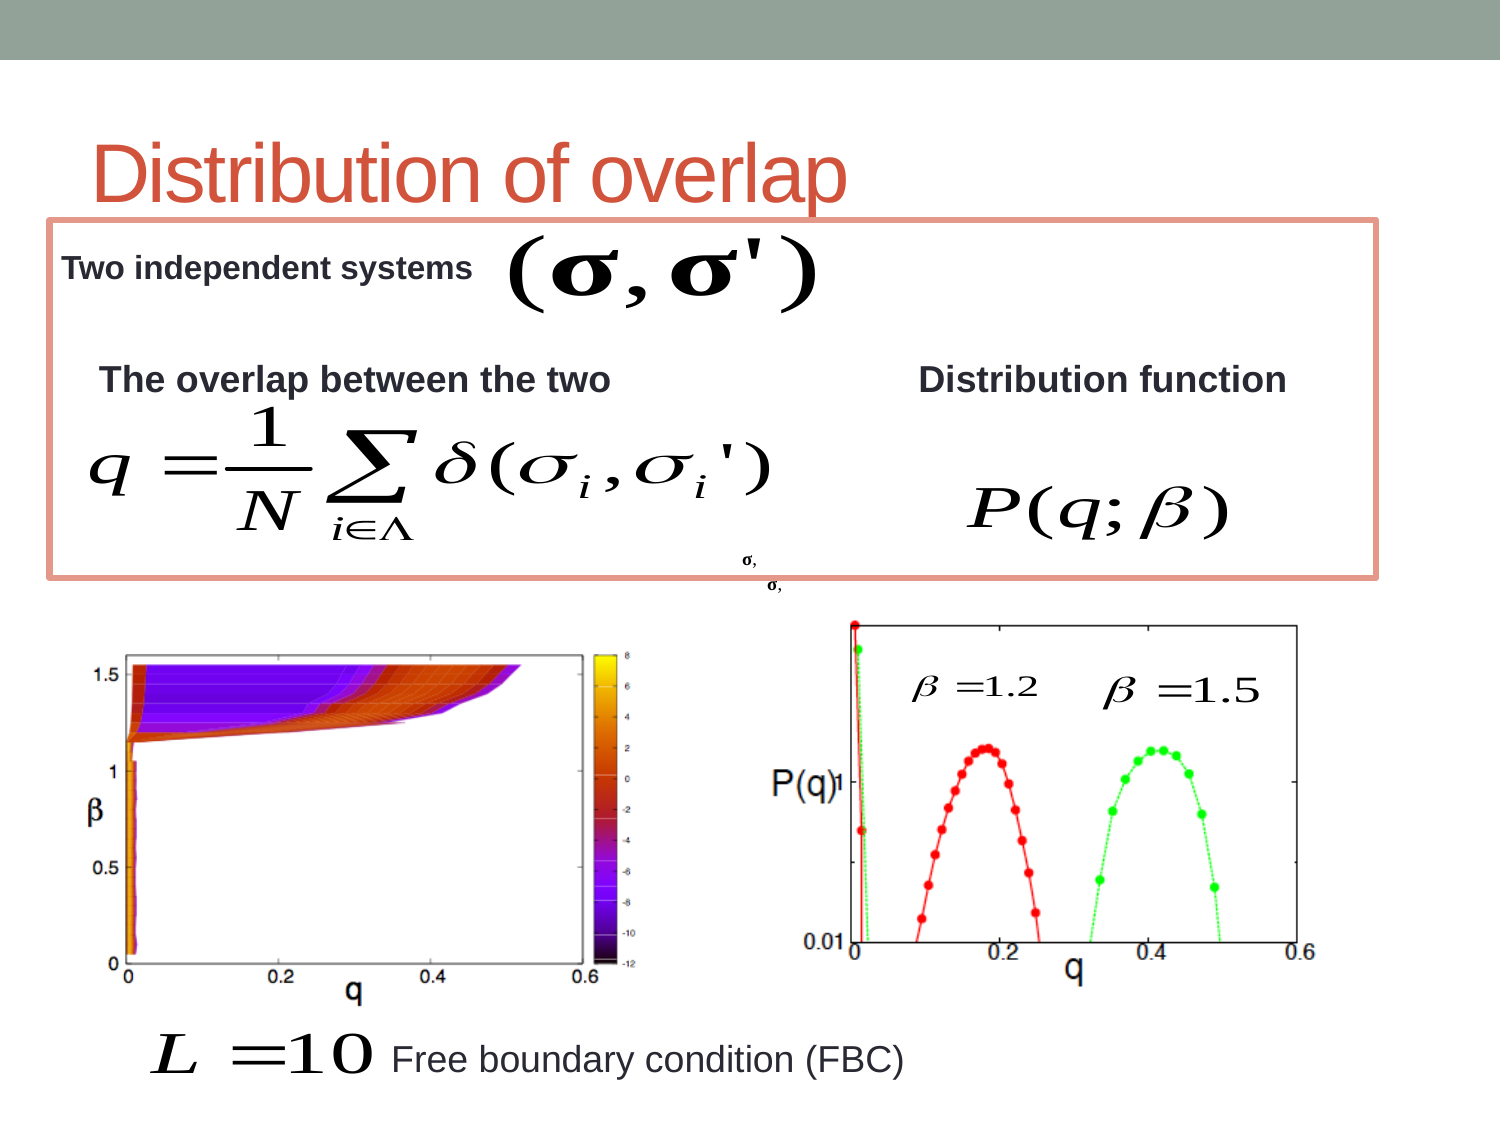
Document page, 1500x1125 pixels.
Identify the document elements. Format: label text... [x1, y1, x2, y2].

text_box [950, 473, 1244, 553]
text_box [134, 1019, 414, 1089]
picture [58, 621, 652, 1024]
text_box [1092, 668, 1271, 719]
picture [739, 577, 1393, 1015]
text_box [453, 215, 849, 332]
text_box Free boundary condition (FBC) [422, 1027, 987, 1088]
picture [739, 552, 761, 574]
text_box The overlap between the two [84, 348, 669, 386]
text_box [73, 389, 788, 554]
text_box [47, 218, 1378, 580]
title Distribution of overlap [75, 87, 1425, 250]
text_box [903, 668, 1048, 709]
